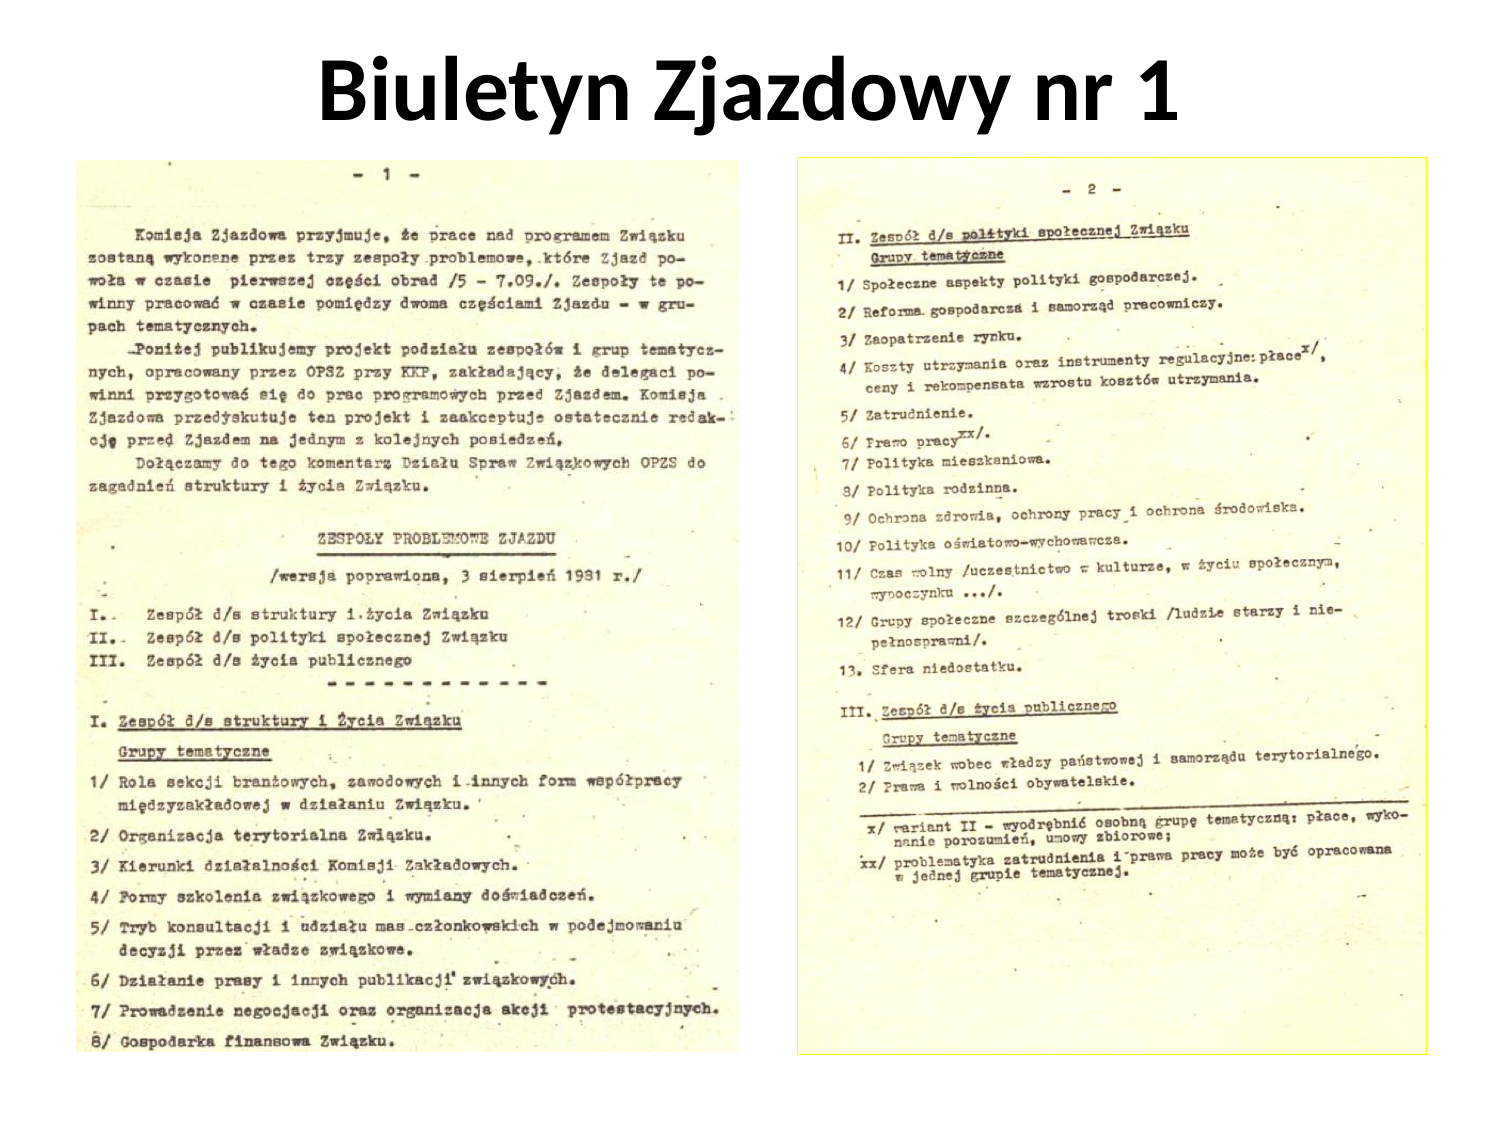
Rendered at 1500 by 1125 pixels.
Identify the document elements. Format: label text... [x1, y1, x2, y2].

picture [76, 160, 739, 1052]
title Biuletyn Zjazdowy nr 1 [75, 19, 1425, 149]
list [796, 156, 1427, 1056]
